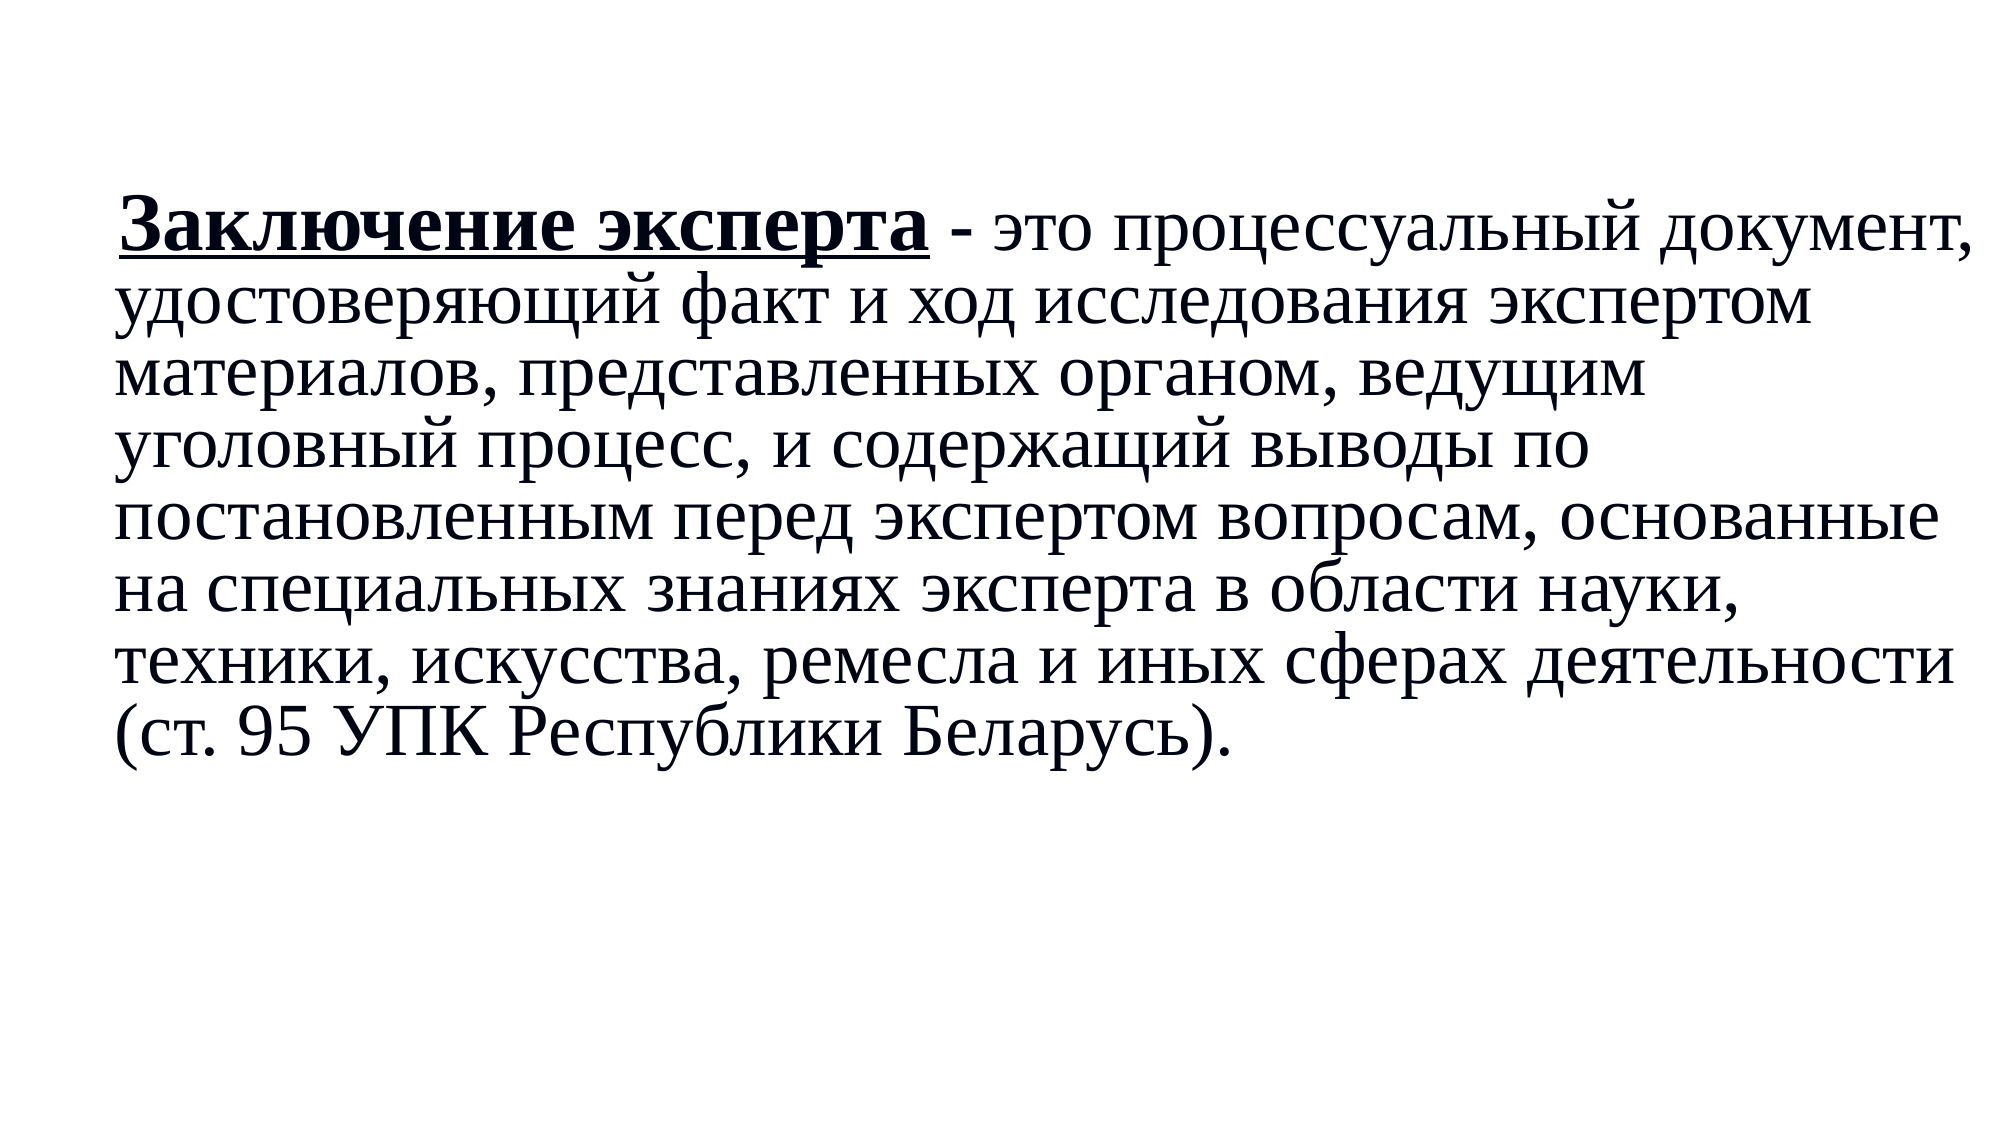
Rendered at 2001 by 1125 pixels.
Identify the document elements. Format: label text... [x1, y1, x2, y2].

list Заключение эксперта - это процессуальный документ, удостоверяющий факт и ход исследования экспертом материалов, представленных органом, ведущим уголовный процесс, и содержащий выводы по постановленным перед экспертом вопросам, основанные на специальных знаниях эксперта в области науки, техники, искусства, ремесла и иных сферах деятельности (ст. 95 УПК Республики Беларусь). [0, 70, 2000, 1125]
